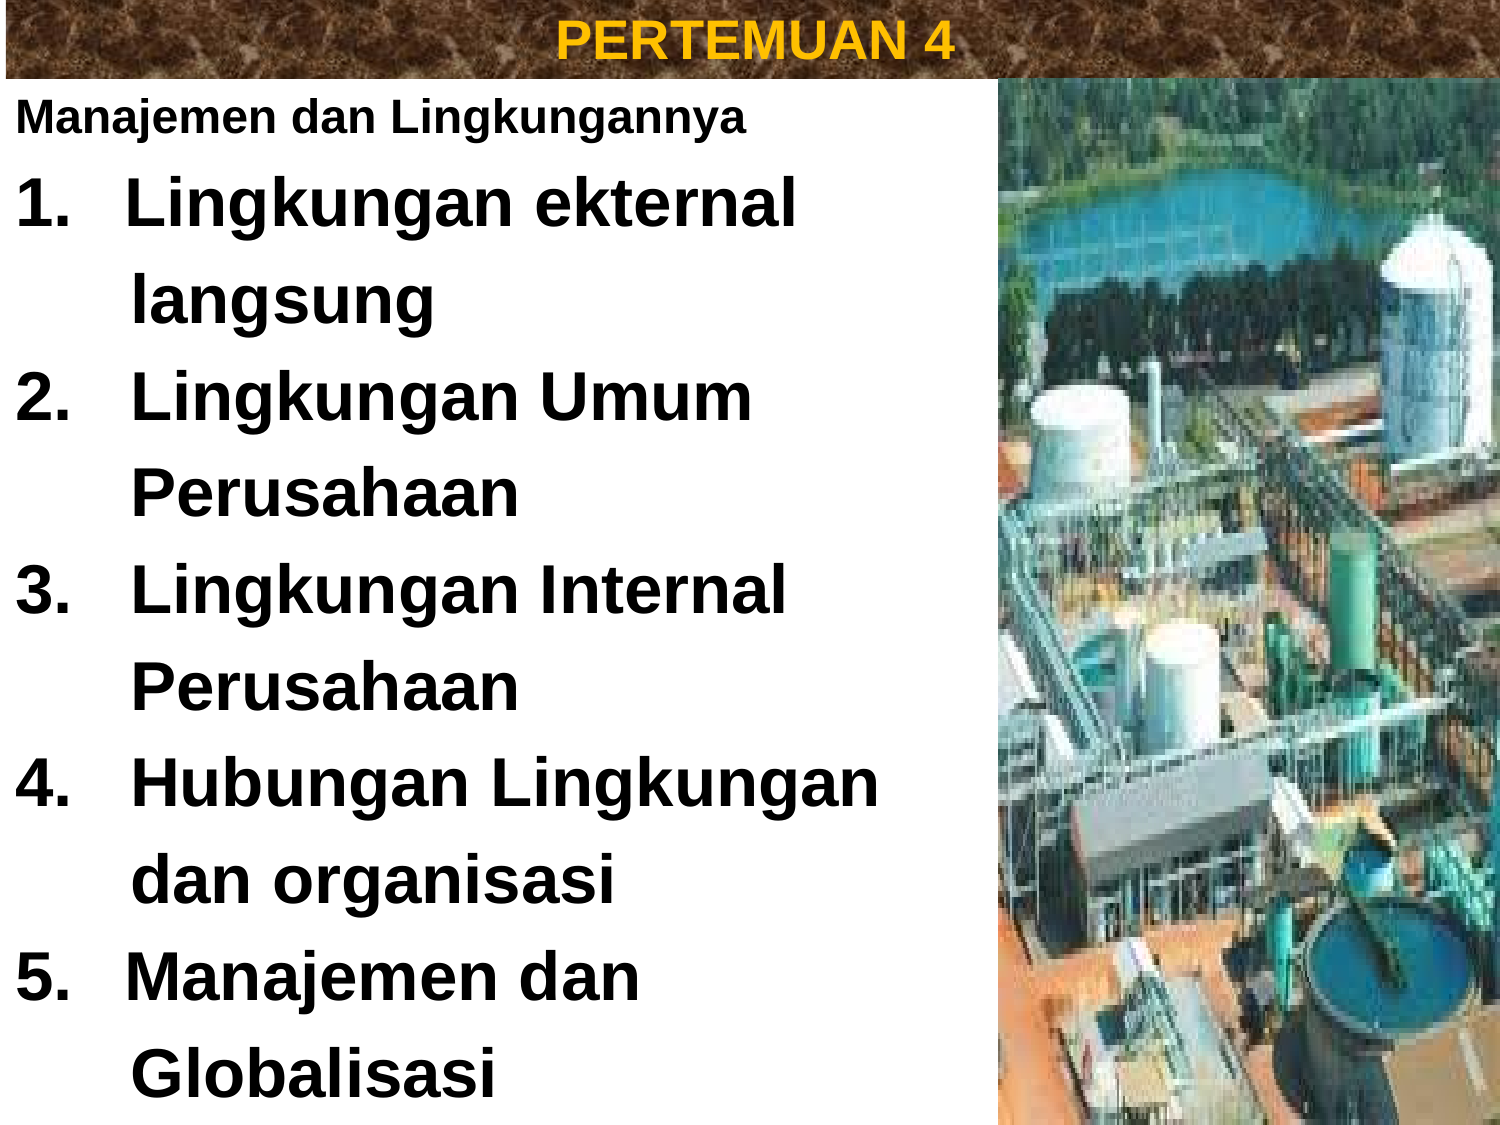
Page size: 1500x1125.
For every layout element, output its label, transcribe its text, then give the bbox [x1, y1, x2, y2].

list Manajemen dan Lingkungannya Lingkungan ekternal langsung 2. Lingkungan Umum Perusahaan 3. Lingkungan Internal Perusahaan 4. Hubungan Lingkungan dan organisasi Manajemen dan Globalisasi [0, 78, 995, 1125]
title PERTEMUAN 4 [5, 0, 1500, 78]
picture [997, 77, 1500, 1125]
